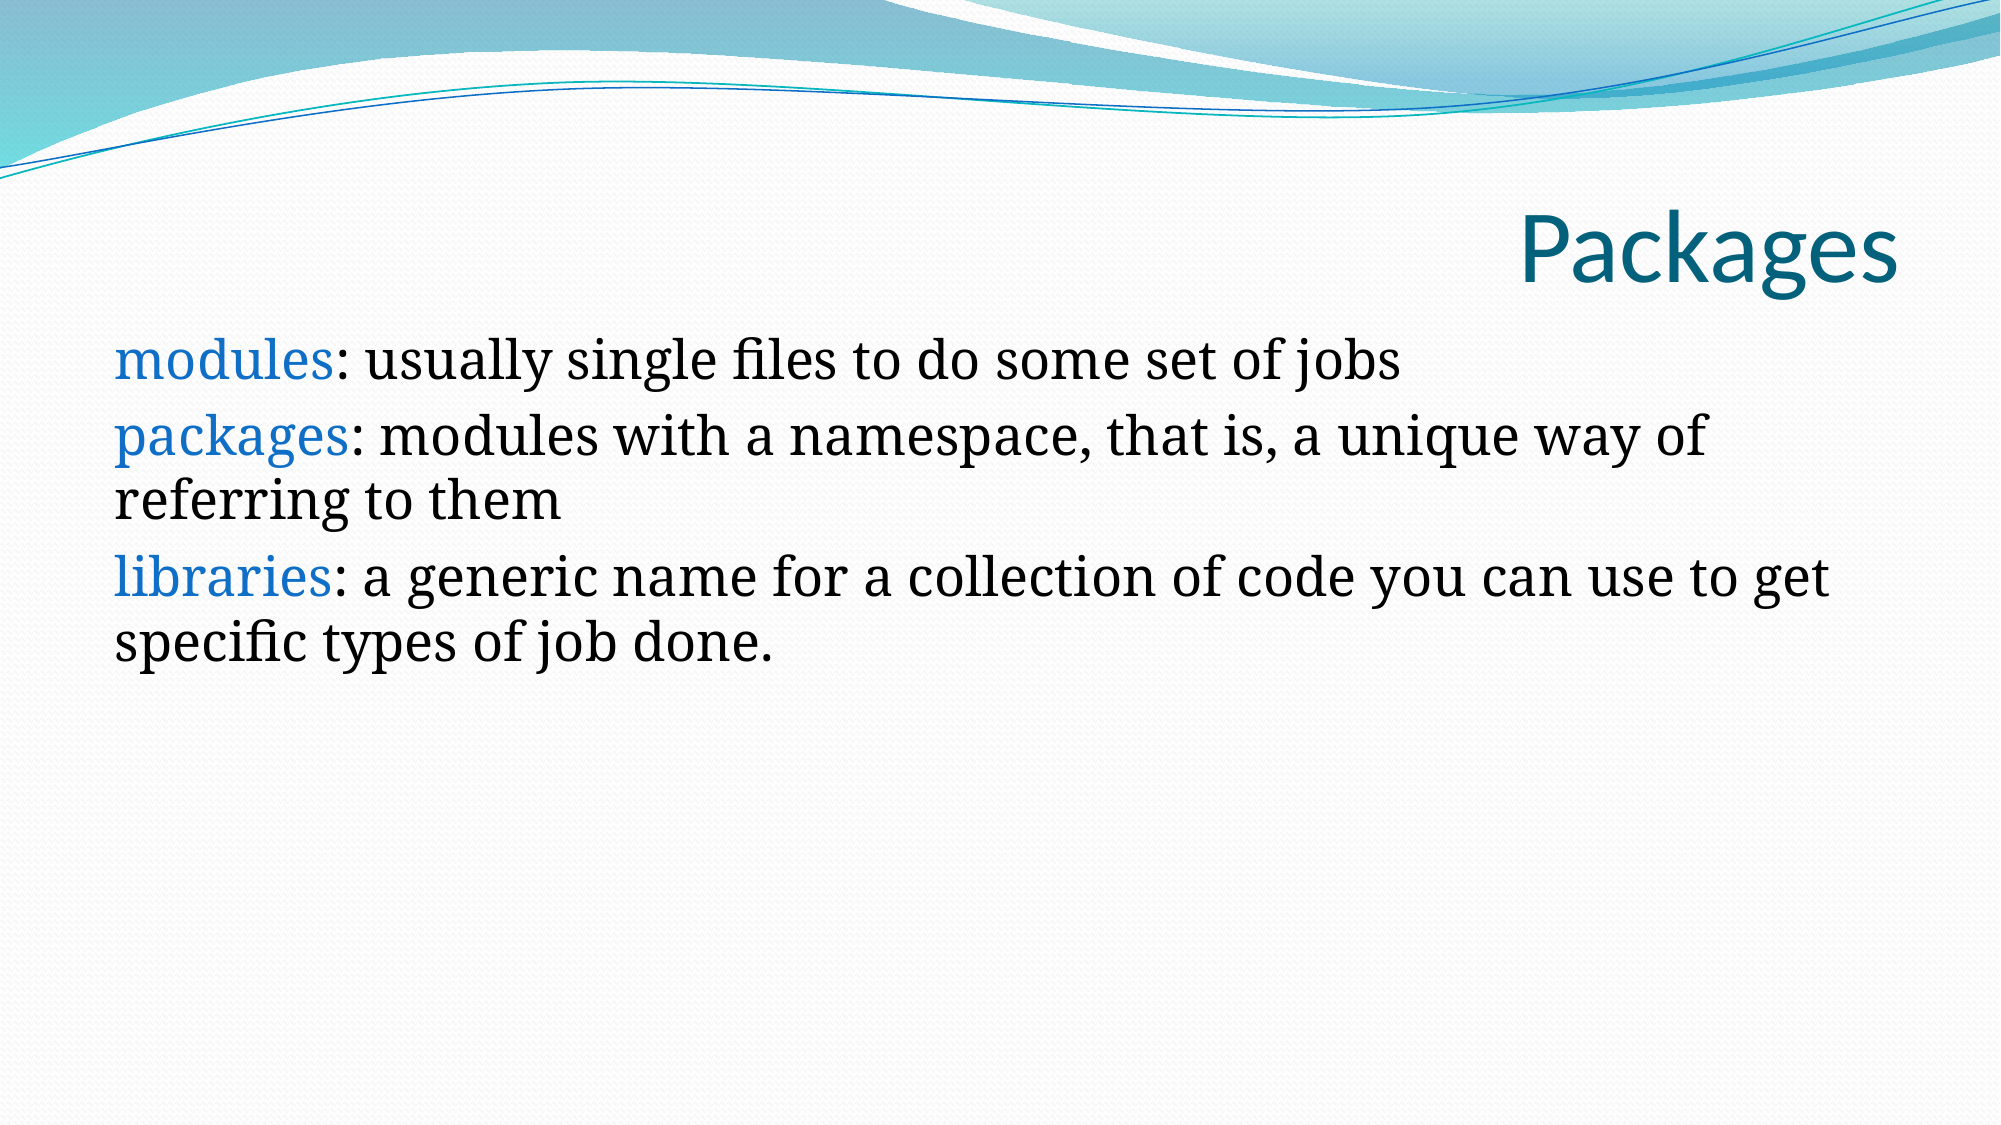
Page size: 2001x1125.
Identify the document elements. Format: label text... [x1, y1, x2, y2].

title Packages [99, 115, 1900, 303]
list modules: usually single files to do some set of jobs packages: modules with a namespace, that is, a unique way of referring to them libraries: a generic name for a collection of code you can use to get specific types of job done. [99, 317, 1900, 1038]
